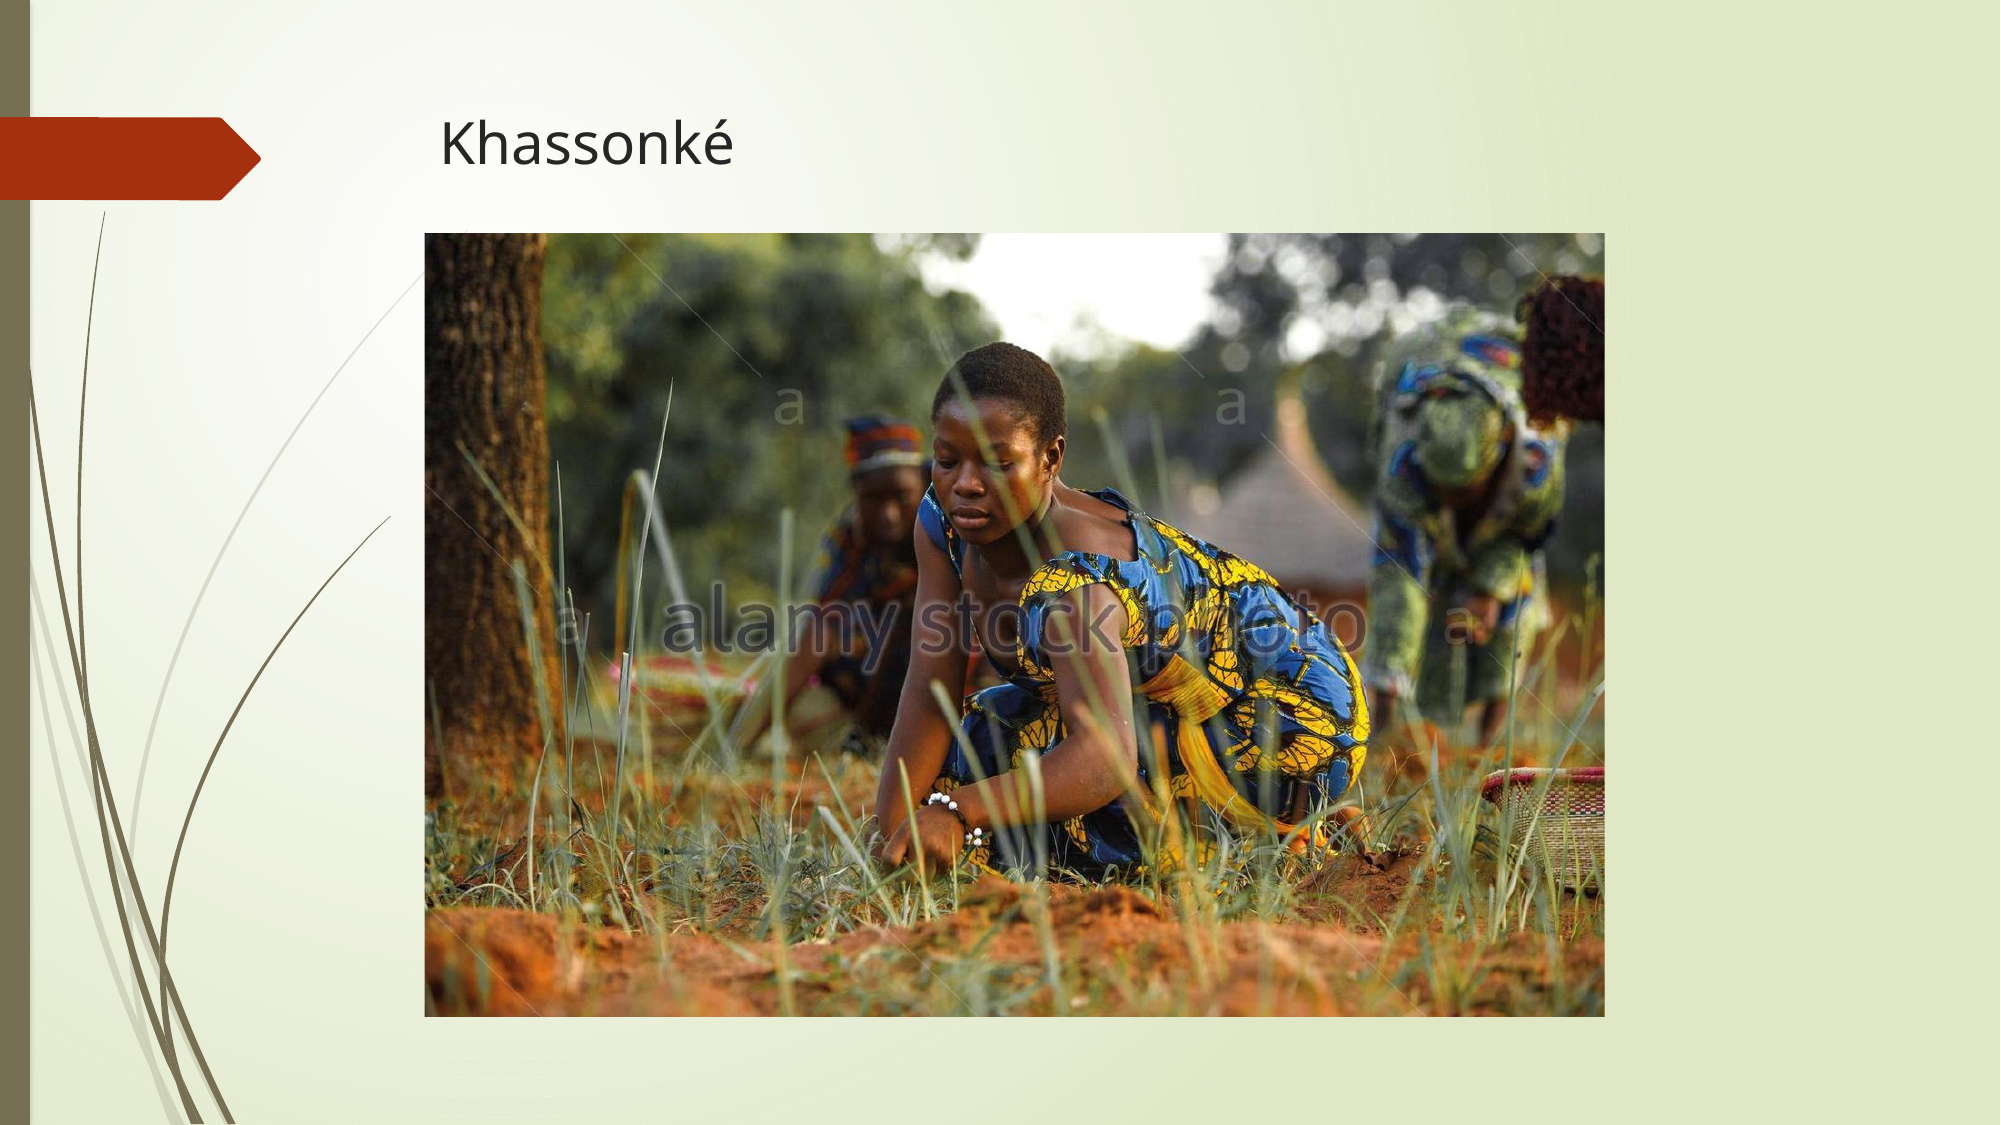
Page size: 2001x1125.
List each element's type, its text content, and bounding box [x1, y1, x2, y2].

title Khassonké [424, 73, 1000, 233]
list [424, 233, 1605, 1017]
